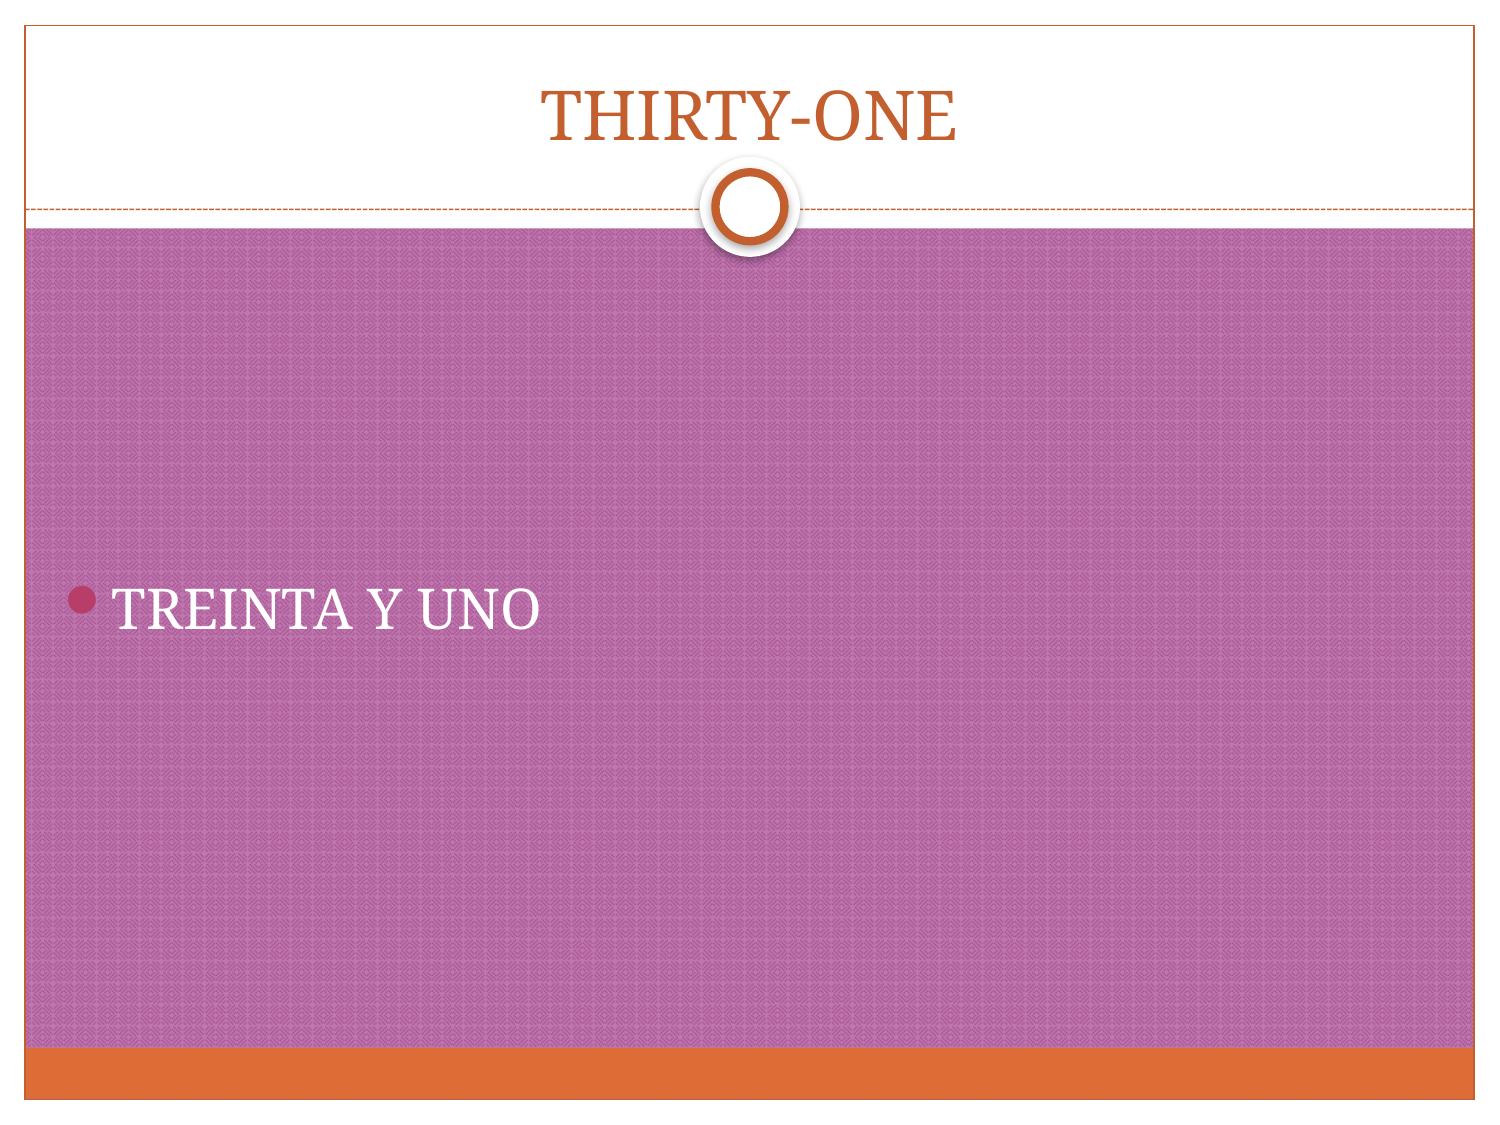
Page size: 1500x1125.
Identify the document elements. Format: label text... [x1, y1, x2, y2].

title THIRTY-ONE [49, 37, 1450, 162]
list TREINTA Y UNO [49, 250, 1445, 1001]
